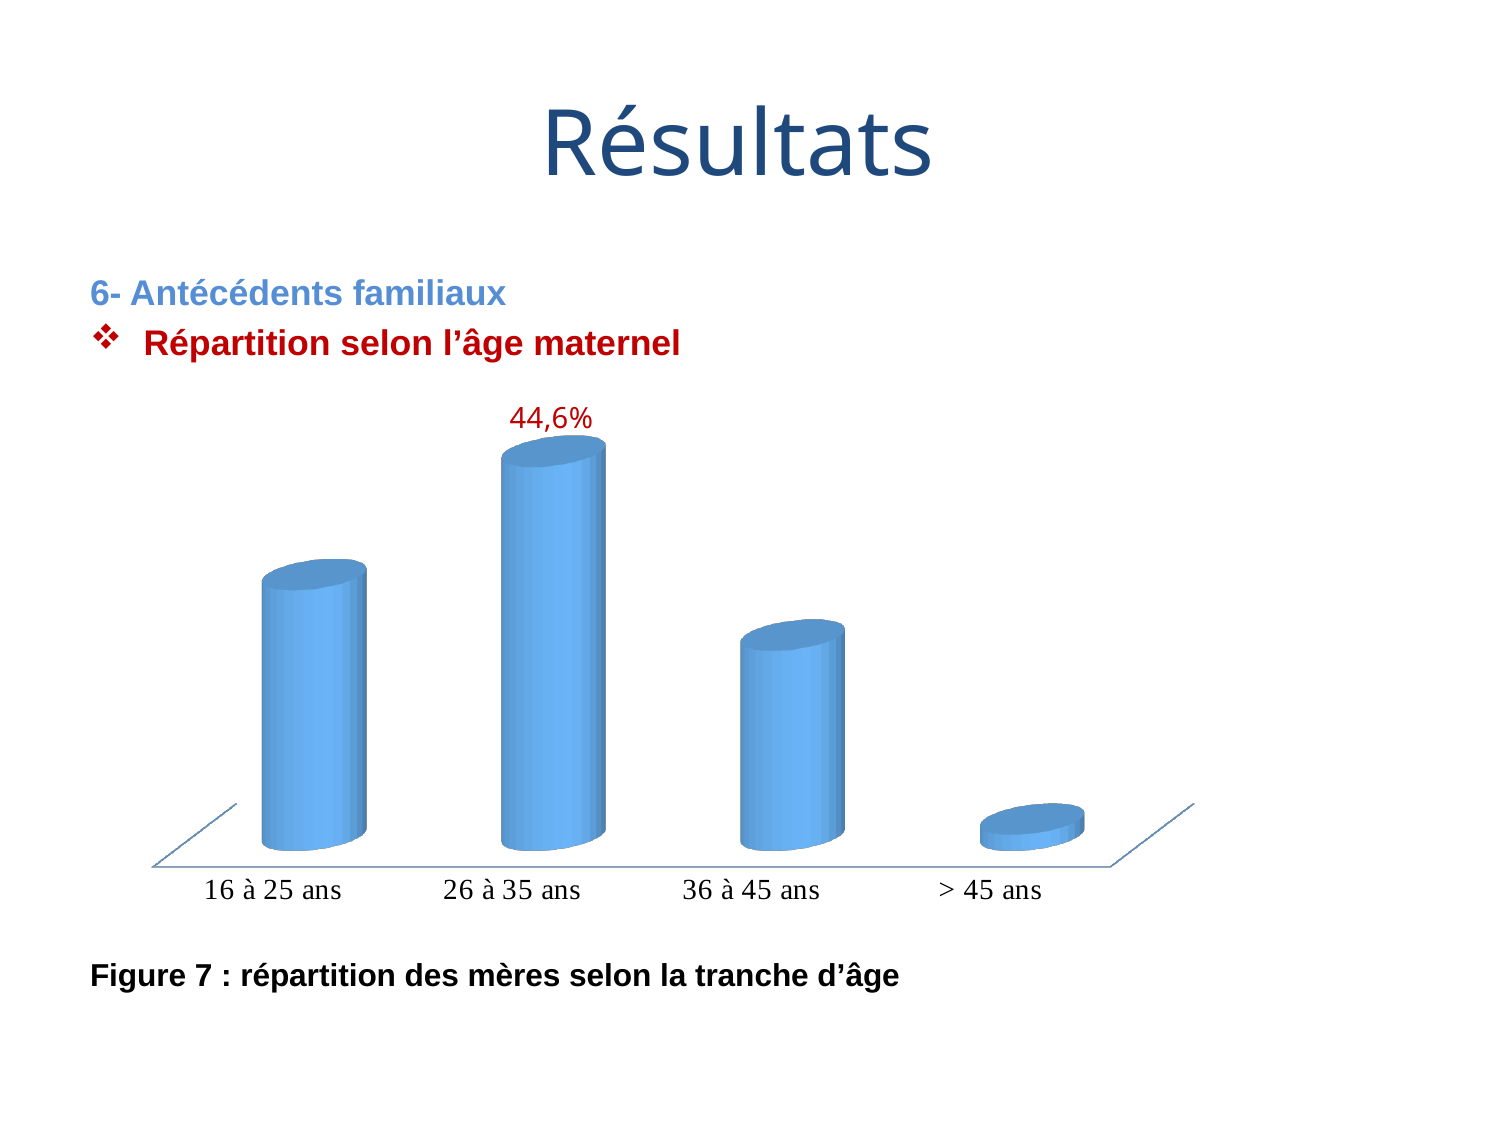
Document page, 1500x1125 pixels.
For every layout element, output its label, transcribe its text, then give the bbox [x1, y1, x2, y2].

title Résultats [75, 45, 1425, 233]
list 6- Antécédents familiaux Répartition selon l’âge maternel Figure 7 : répartition des mères selon la tranche d’âge [75, 262, 1425, 1005]
chart [123, 373, 1223, 918]
